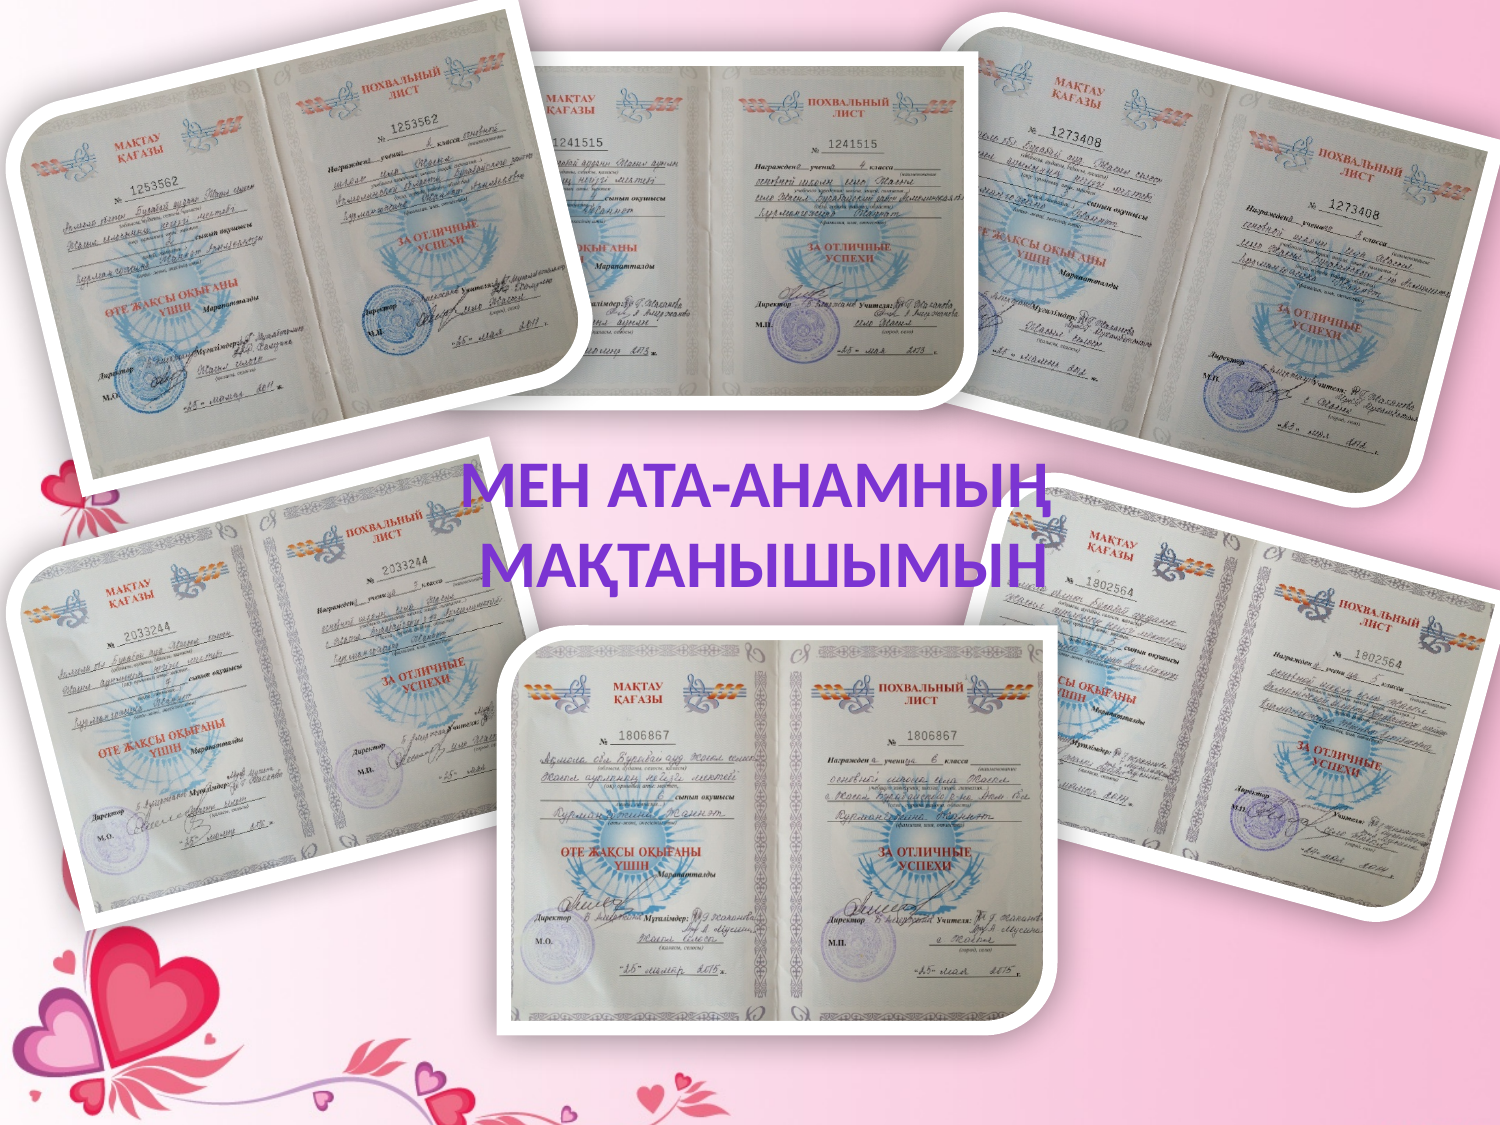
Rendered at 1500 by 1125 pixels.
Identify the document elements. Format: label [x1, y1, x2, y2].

list [36, 55, 562, 433]
picture [0, 0, 1500, 1125]
